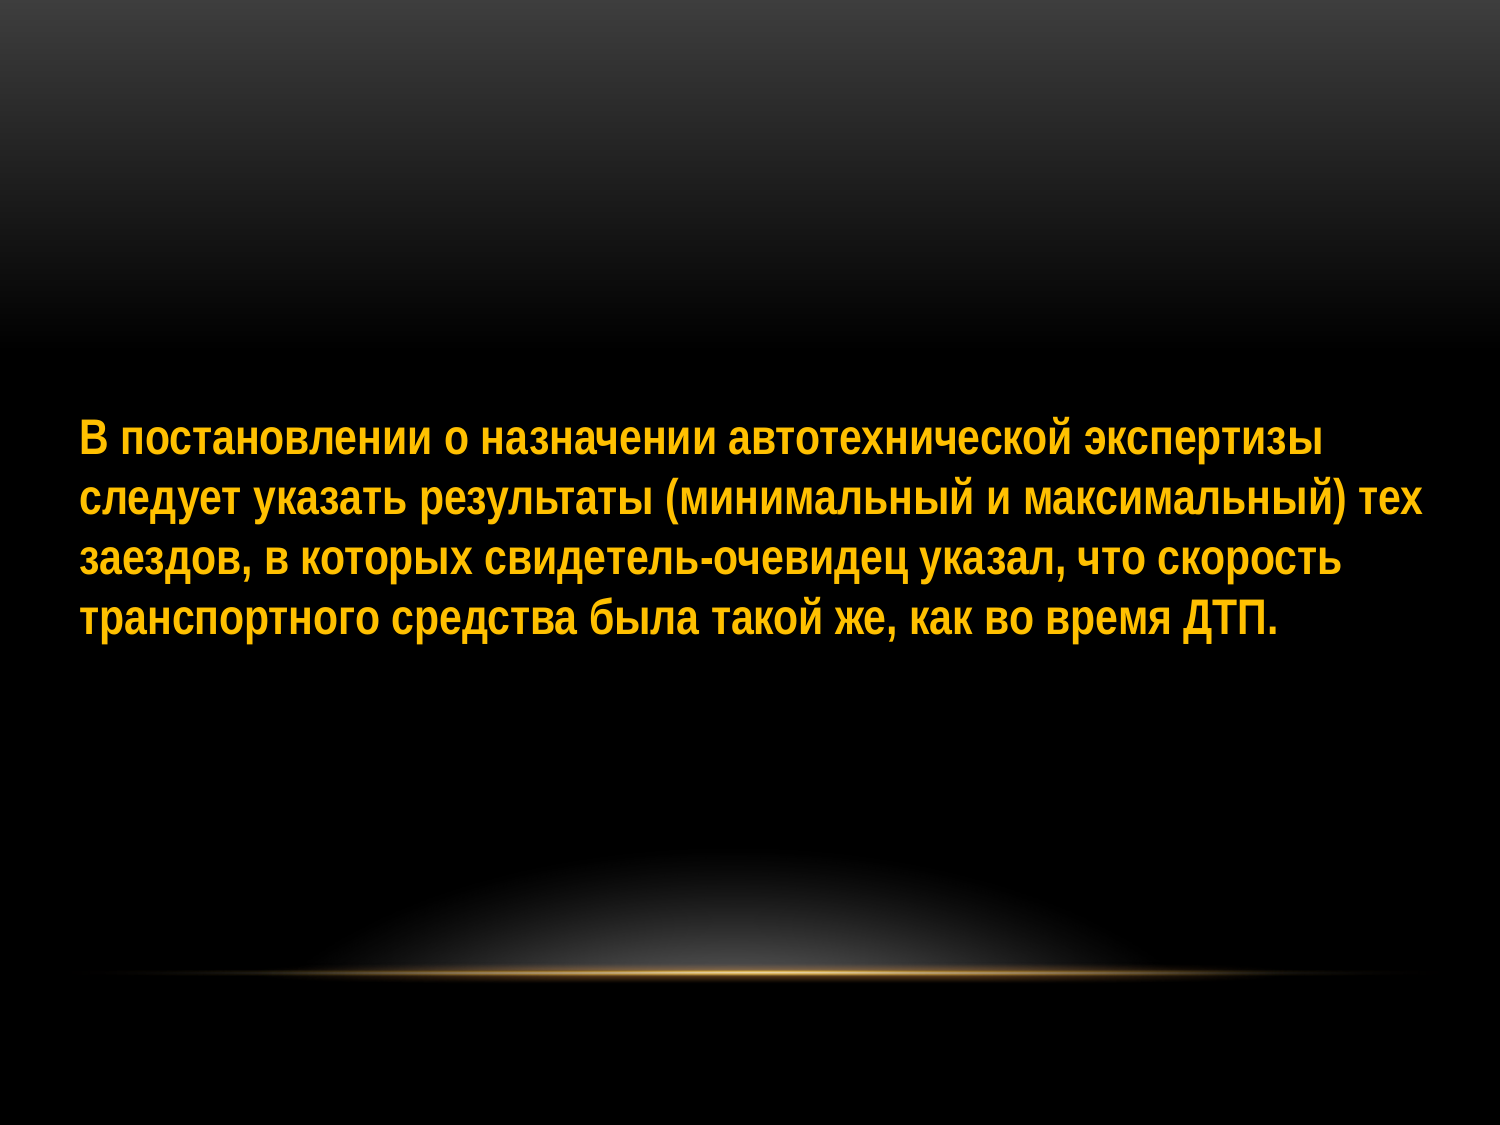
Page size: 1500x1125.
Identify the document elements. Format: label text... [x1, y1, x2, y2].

picture [0, 0, 1500, 1125]
text_box В постановлении о назначении автотехнической экспертизы следует указать результаты (минимальный и максимальный) тех заездов, в которых свидетель-очевидец указал, что скорость транспортного средства была такой же, как во время ДТП. [64, 397, 1447, 652]
